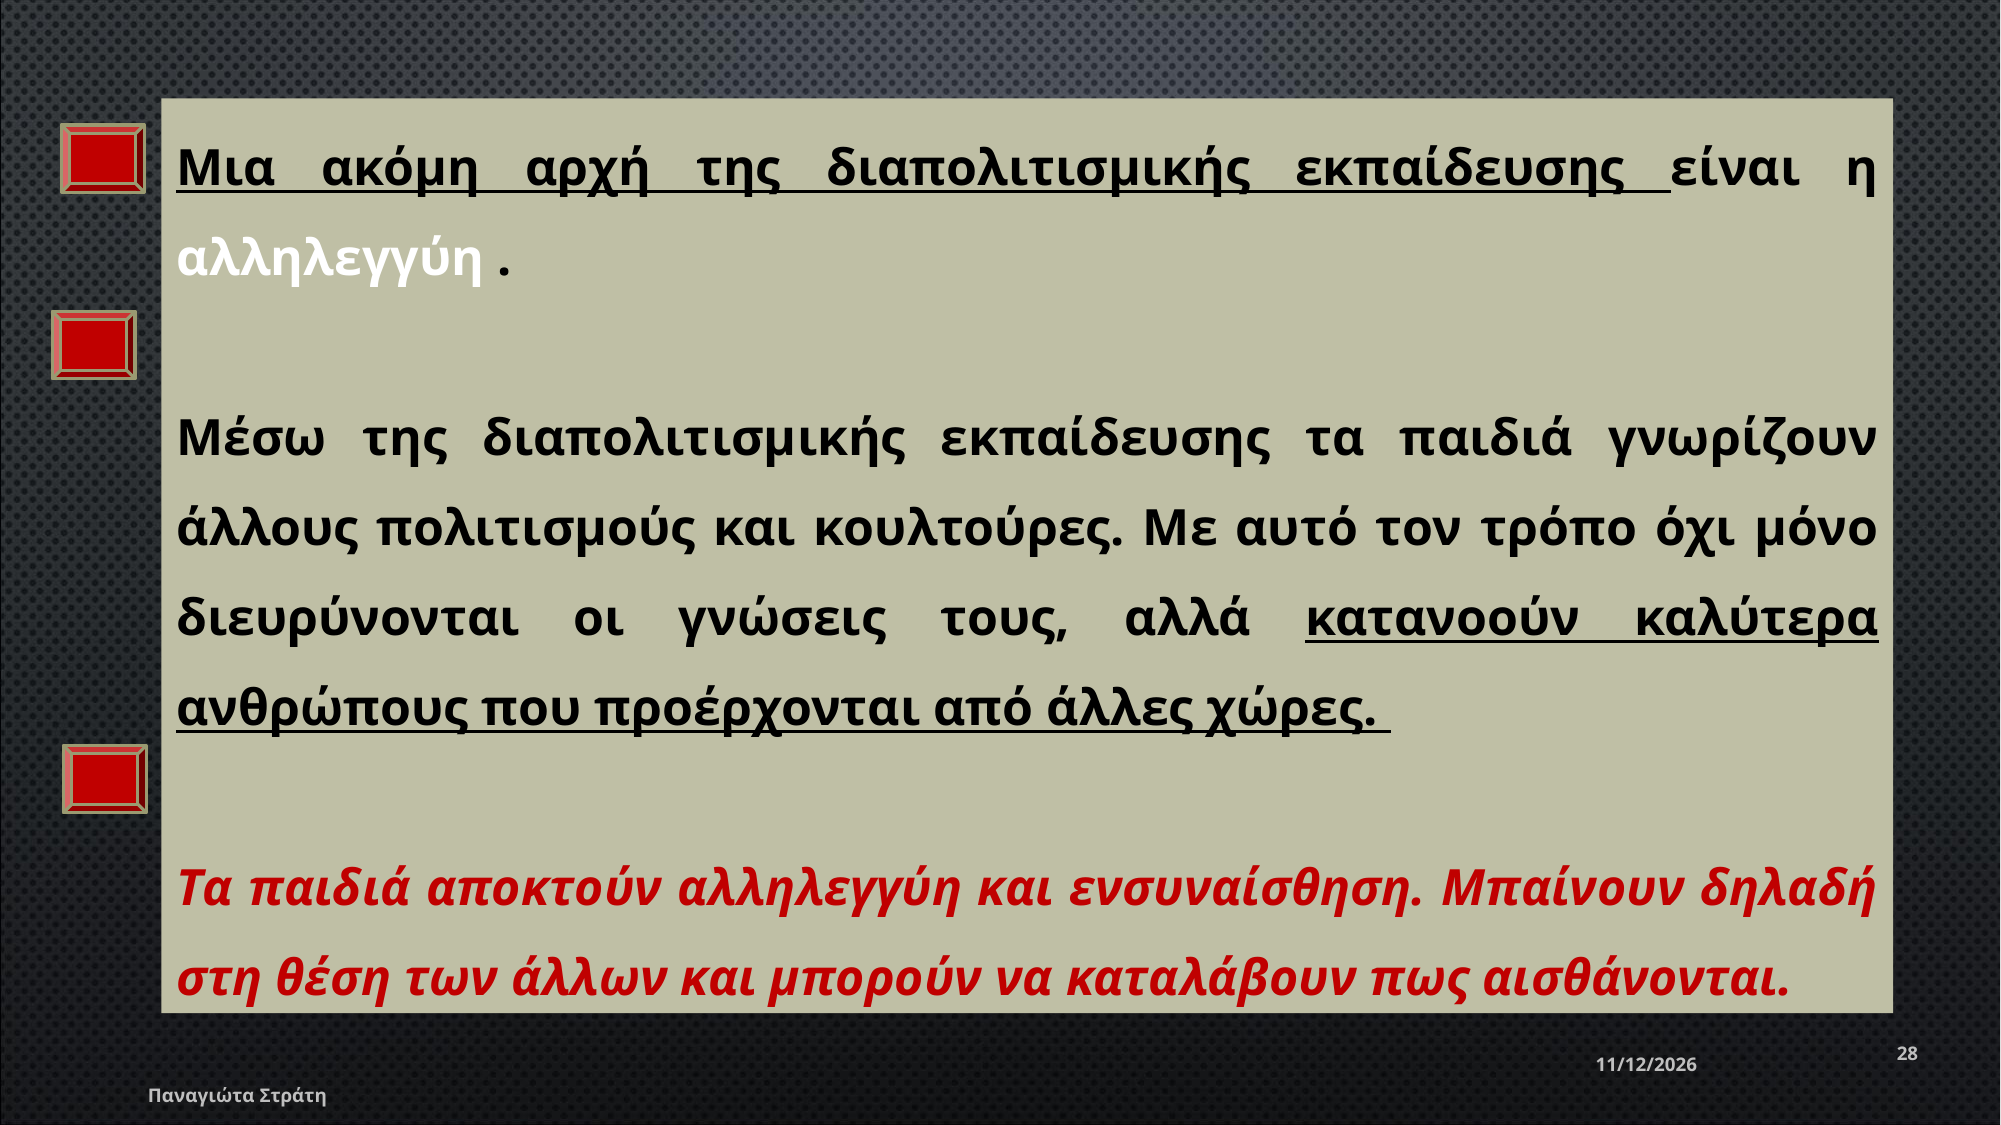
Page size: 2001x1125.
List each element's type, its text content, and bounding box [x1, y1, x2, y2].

slide_number 28 [1842, 1024, 1934, 1085]
text_box [62, 744, 148, 814]
text_box Μια ακόμη αρχή της διαπολιτισμικής εκπαίδευσης είναι η αλληλεγγύη . Μέσω της διαπολιτισμικής εκπαίδευσης τα παιδιά γνωρίζουν άλλους πολιτισμούς και κουλτούρες. Με αυτό τον τρόπο όχι μόνο διευρύνονται οι γνώσεις τους, αλλά κατανοούν καλύτερα ανθρώπους που προέρχονται από άλλες χώρες. Tα παιδιά αποκτούν αλληλεγγύη και ενσυναίσθηση. Μπαίνουν δηλαδή στη θέση των άλλων και μπορούν να καταλάβουν πως αισθάνονται. [161, 98, 1894, 1014]
text_box [51, 310, 137, 380]
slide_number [1449, 1043, 1713, 1089]
text_box [60, 123, 146, 194]
footer Παναγιώτα Στράτη [132, 1065, 1371, 1125]
picture [0, 0, 2001, 1125]
